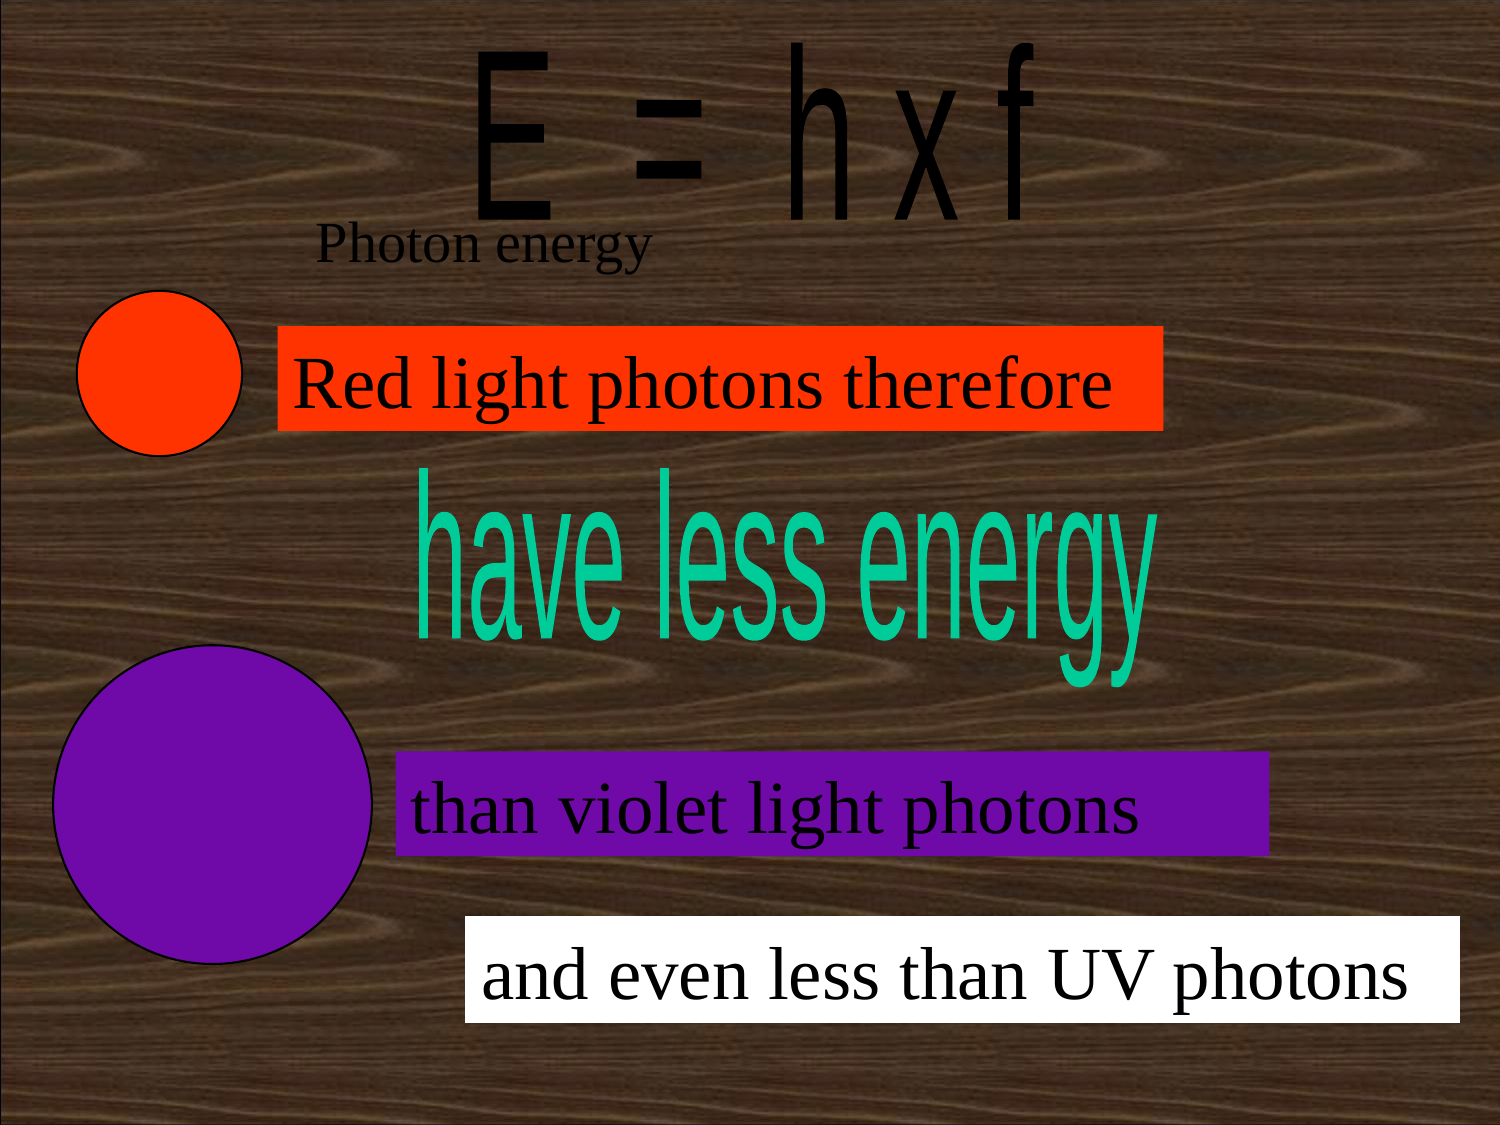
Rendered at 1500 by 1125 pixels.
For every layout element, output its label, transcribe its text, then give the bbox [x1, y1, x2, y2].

text_box than violet light photons [395, 751, 1270, 857]
picture [0, 0, 1500, 1125]
text_box [76, 290, 243, 457]
text_box Photon energy [301, 196, 691, 282]
text_box Red light photons therefore [277, 326, 1164, 431]
text_box and even less than UV photons [466, 916, 1459, 1022]
text_box [53, 645, 372, 965]
